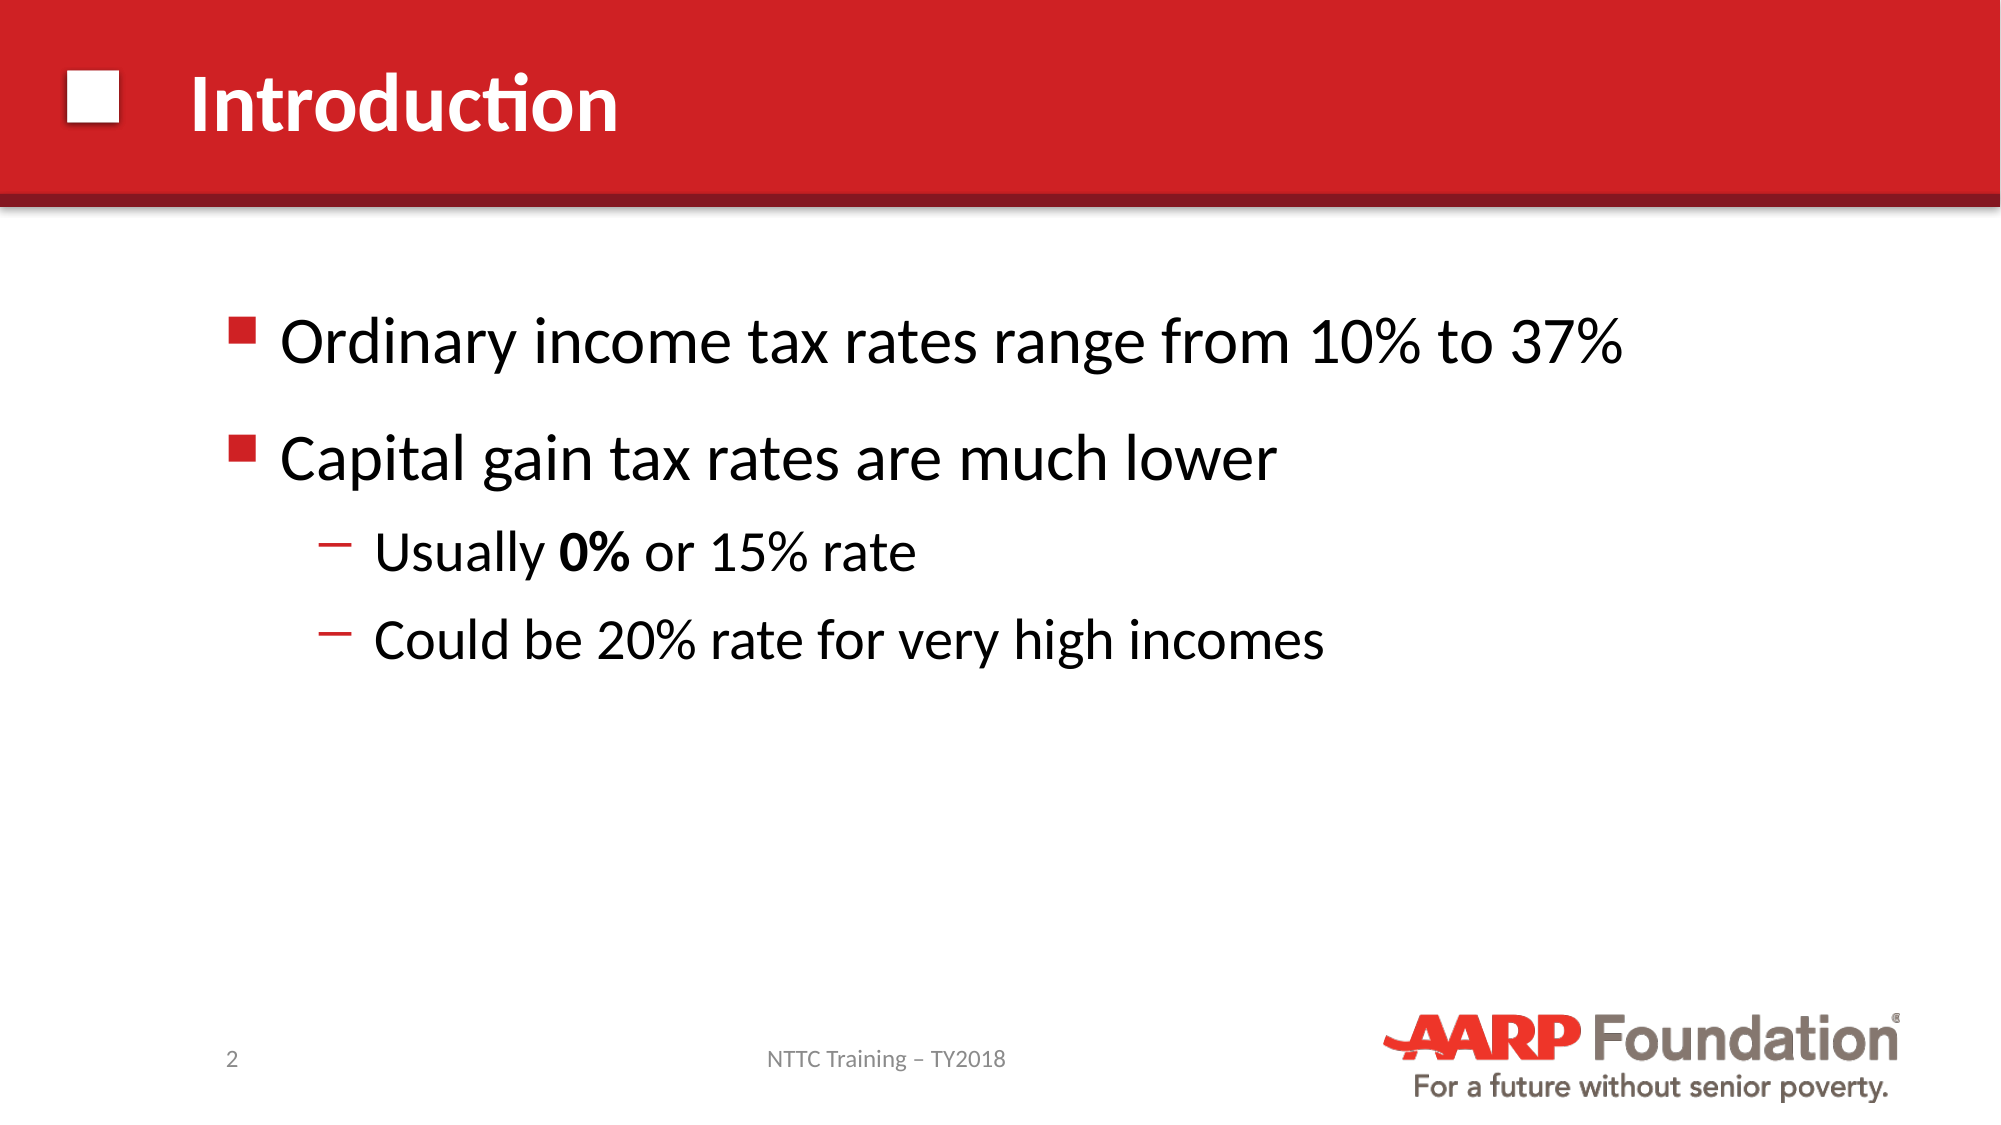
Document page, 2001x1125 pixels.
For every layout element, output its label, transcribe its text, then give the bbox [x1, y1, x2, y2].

title Introduction [174, 4, 1775, 193]
footer NTTC Training – TY2018 [570, 1027, 1204, 1088]
slide_number 2 [99, 1027, 254, 1088]
list Ordinary income tax rates range from 10% to 37% Capital gain tax rates are much lower Usually 0% or 15% rate Could be 20% rate for very high incomes [209, 288, 1810, 949]
